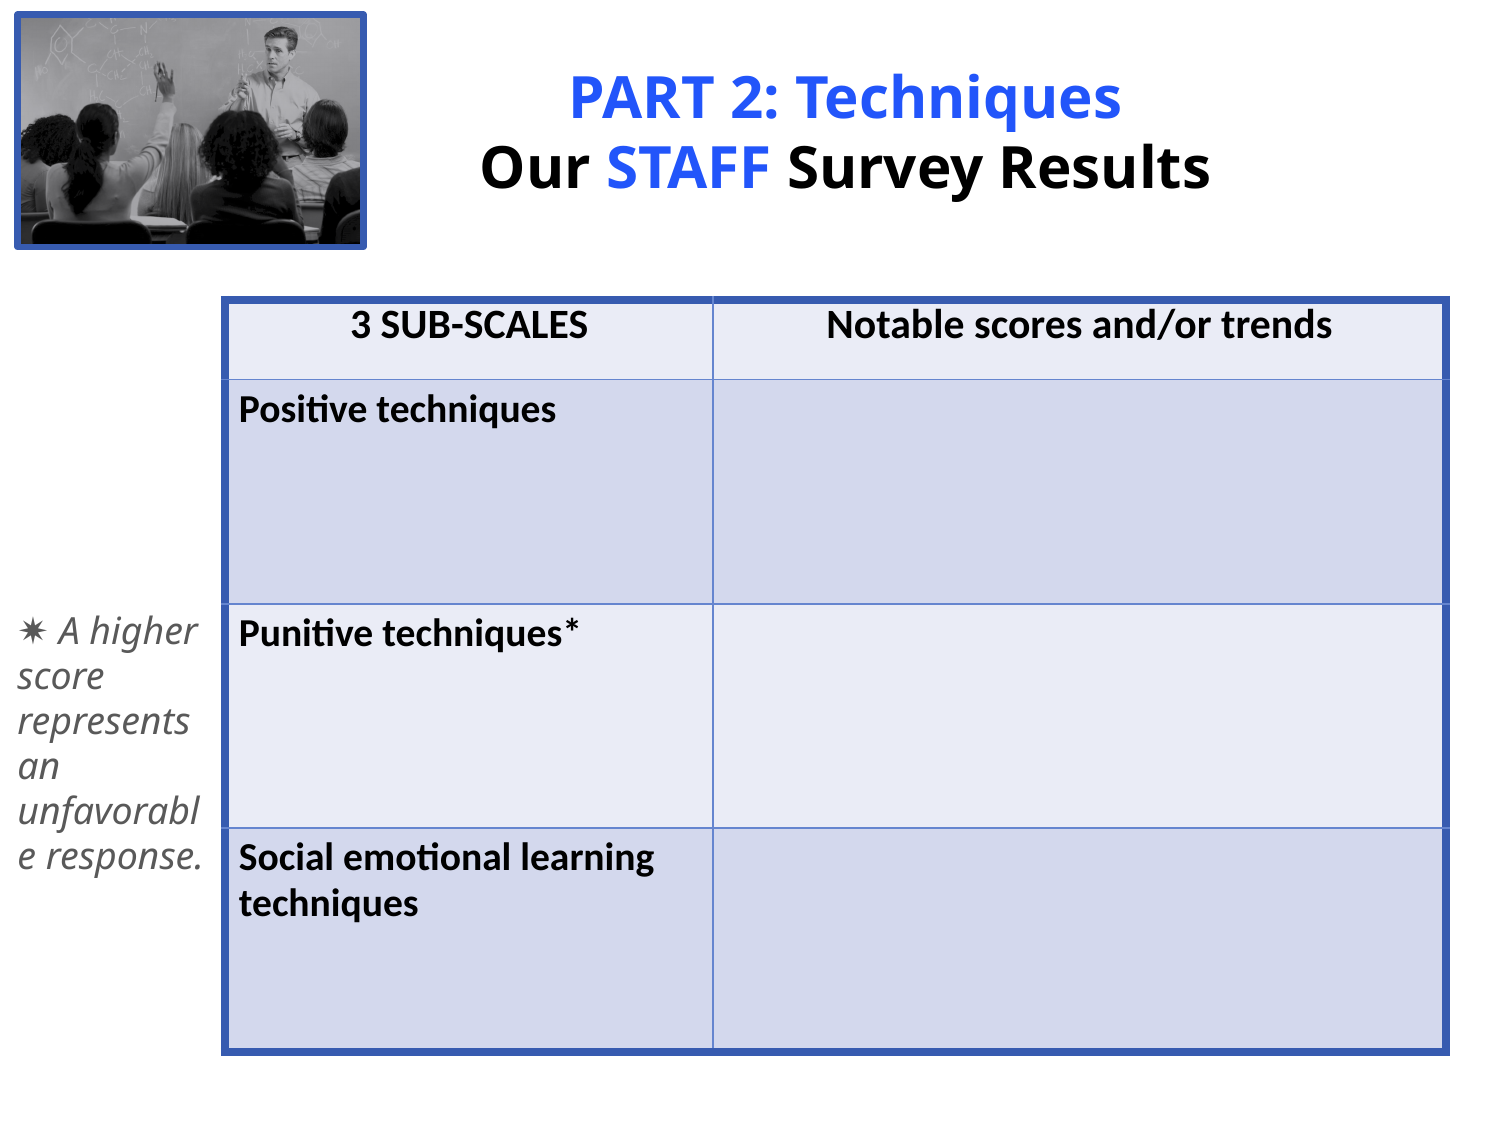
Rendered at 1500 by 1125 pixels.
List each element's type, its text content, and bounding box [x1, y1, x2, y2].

table_cell [714, 605, 1442, 827]
table_cell [714, 380, 1442, 603]
text_box ✷ A higher score represents an unfavorable response. [2, 599, 225, 885]
table_header Notable scores and/or trends [714, 304, 1442, 379]
table_cell Social emotional learning techniques [229, 829, 712, 1048]
table_cell Punitive techniques* [229, 605, 712, 827]
table_header 3 SUB-SCALES [229, 304, 712, 379]
picture [20, 17, 361, 245]
table_cell [714, 829, 1442, 1048]
text_box PART 2: Techniques Our STAFF Survey Results [367, 52, 1408, 208]
table_cell Positive techniques [229, 380, 712, 603]
